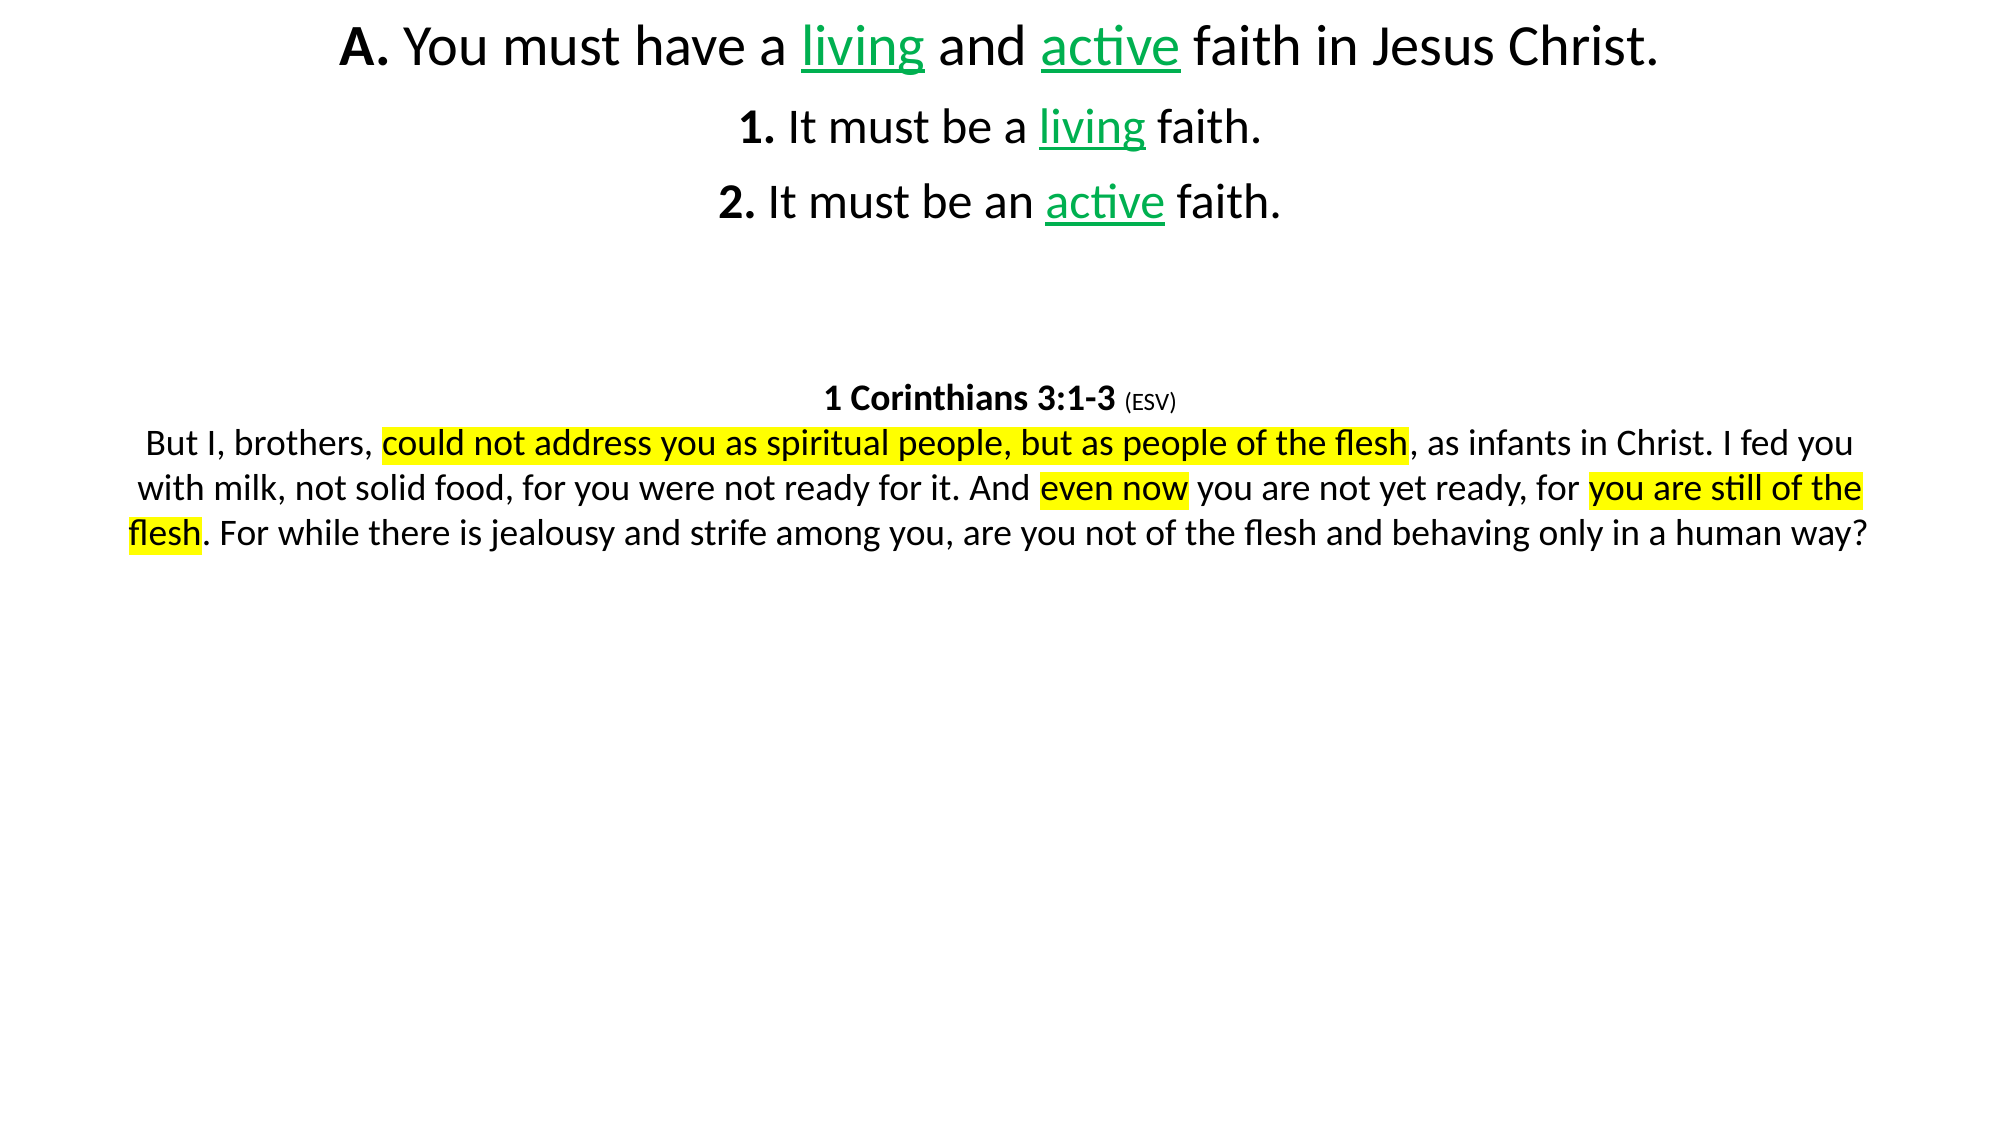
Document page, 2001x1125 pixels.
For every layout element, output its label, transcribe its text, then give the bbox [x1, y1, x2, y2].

text_box 1. It must be a living faith. [0, 85, 2000, 161]
text_box 1 Corinthians 3:1-3 (ESV) But I, brothers, could not address you as spiritual people, but as people of the flesh, as infants in Christ. I fed you with milk, not solid food, for you were not ready for it. And even now you are not yet ready, for you are still of the flesh. For while there is jealousy and strife among you, are you not of the flesh and behaving only in a human way? [105, 365, 1895, 561]
text_box 2. It must be an active faith. [0, 161, 2000, 237]
text_box A. You must have a living and active faith in Jesus Christ. [0, 0, 2000, 85]
